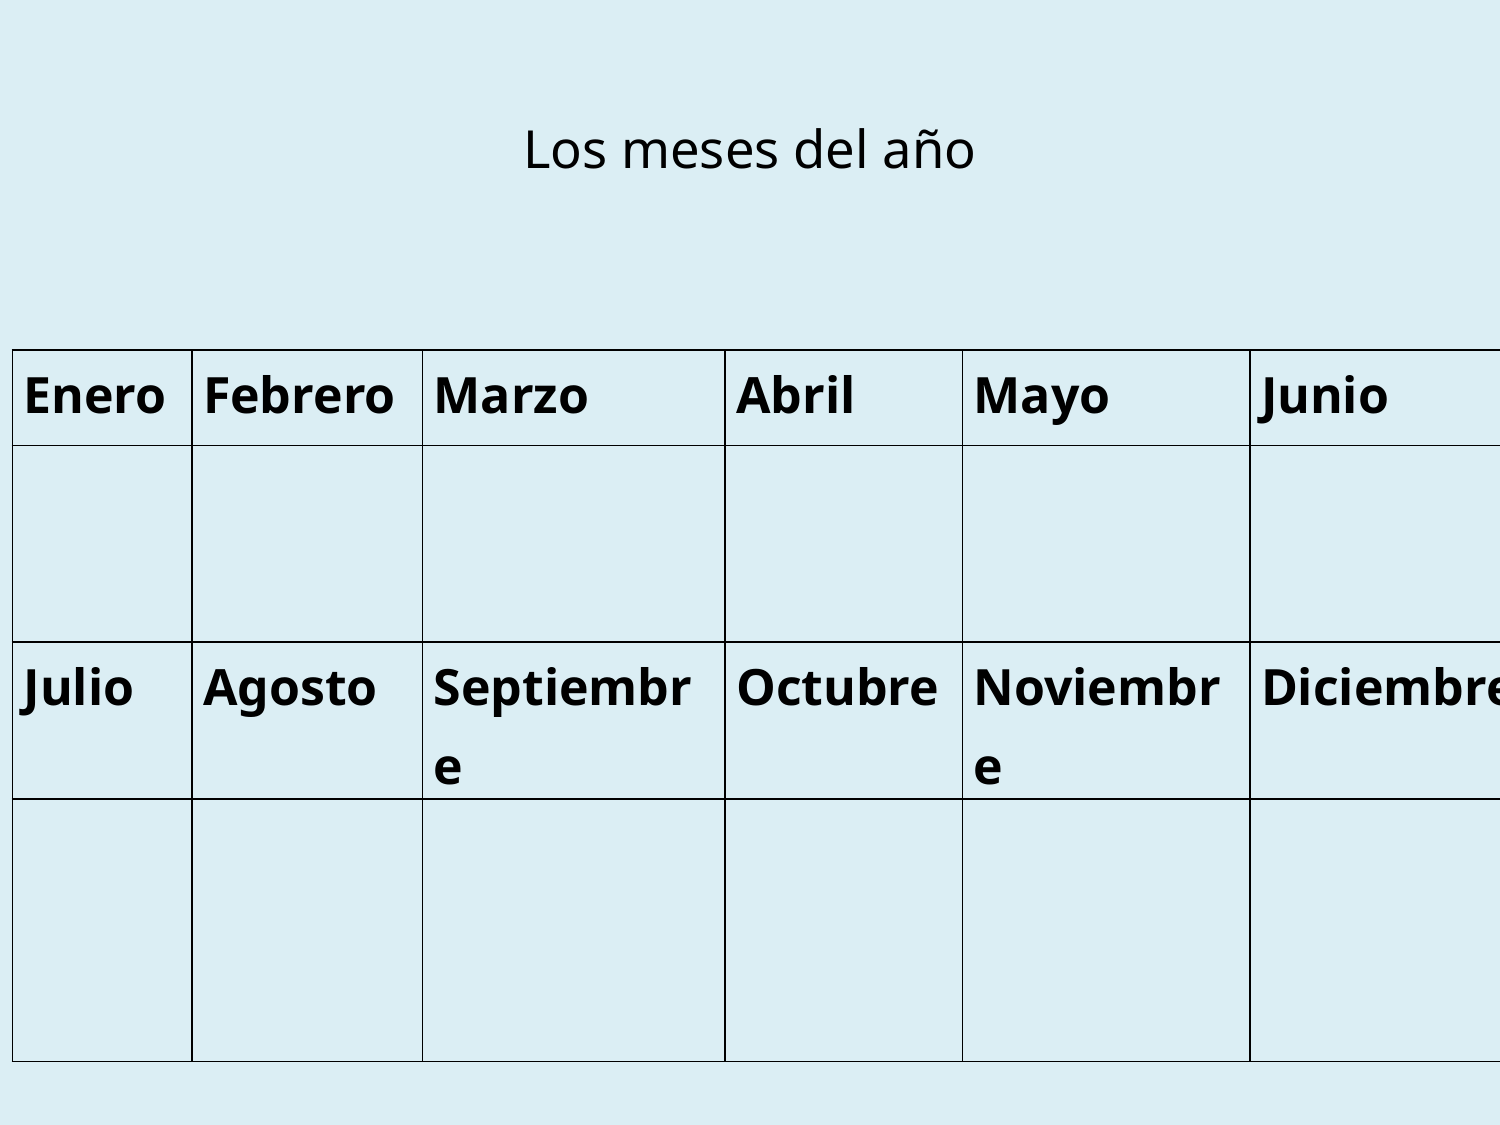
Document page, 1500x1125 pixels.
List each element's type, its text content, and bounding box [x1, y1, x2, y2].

table_cell Noviembre [963, 643, 1249, 798]
table_header Enero [13, 351, 191, 445]
table_cell [13, 800, 191, 1061]
table_header Marzo [423, 351, 724, 445]
title Los meses del año [75, 45, 1425, 233]
table_cell [423, 446, 724, 641]
table_cell Diciembre [1251, 643, 1500, 798]
table_cell [193, 446, 422, 641]
table_header Abril [726, 351, 962, 445]
table_cell Julio [13, 643, 191, 798]
table_cell [193, 800, 422, 1061]
table_cell [726, 800, 962, 1061]
table_cell [1251, 800, 1500, 1061]
table_cell [963, 446, 1249, 641]
table_header Mayo [963, 351, 1249, 445]
table_cell Octubre [726, 643, 962, 798]
table_cell [423, 800, 724, 1061]
table_cell Septiembre [423, 643, 724, 798]
table_cell Agosto [193, 643, 422, 798]
table_cell [963, 800, 1249, 1061]
table_cell [1251, 446, 1500, 641]
table_cell [13, 446, 191, 641]
table_header Febrero [193, 351, 422, 445]
table_cell [726, 446, 962, 641]
table_header Junio [1251, 351, 1500, 445]
